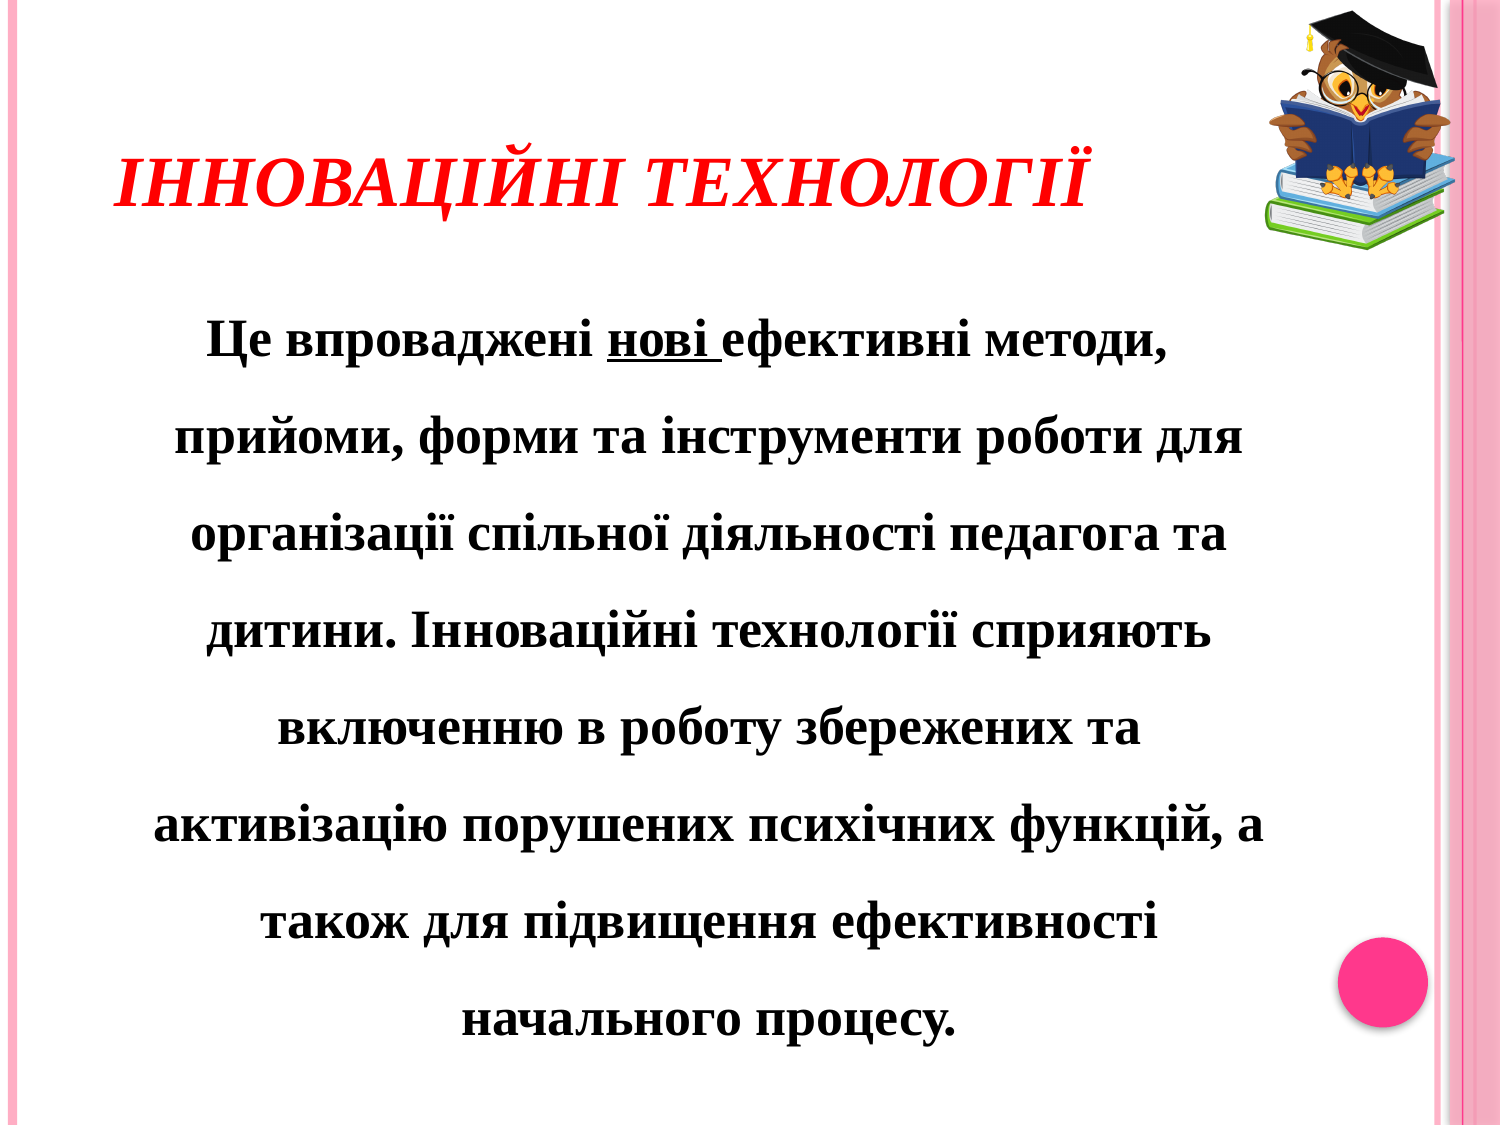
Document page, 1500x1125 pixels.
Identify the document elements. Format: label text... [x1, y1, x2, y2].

title Інноваційні технології [100, 127, 1451, 315]
picture [1257, 2, 1464, 252]
list Це впроваджені нові ефективні методи, прийоми, форми та інструменти роботи для організації спільної діяльності педагога та дитини. Інноваційні технології сприяють включенню в роботу збережених та активізацію порушених психічних функцій, а також для підвищення ефективності начального процесу. [75, 262, 1300, 1062]
